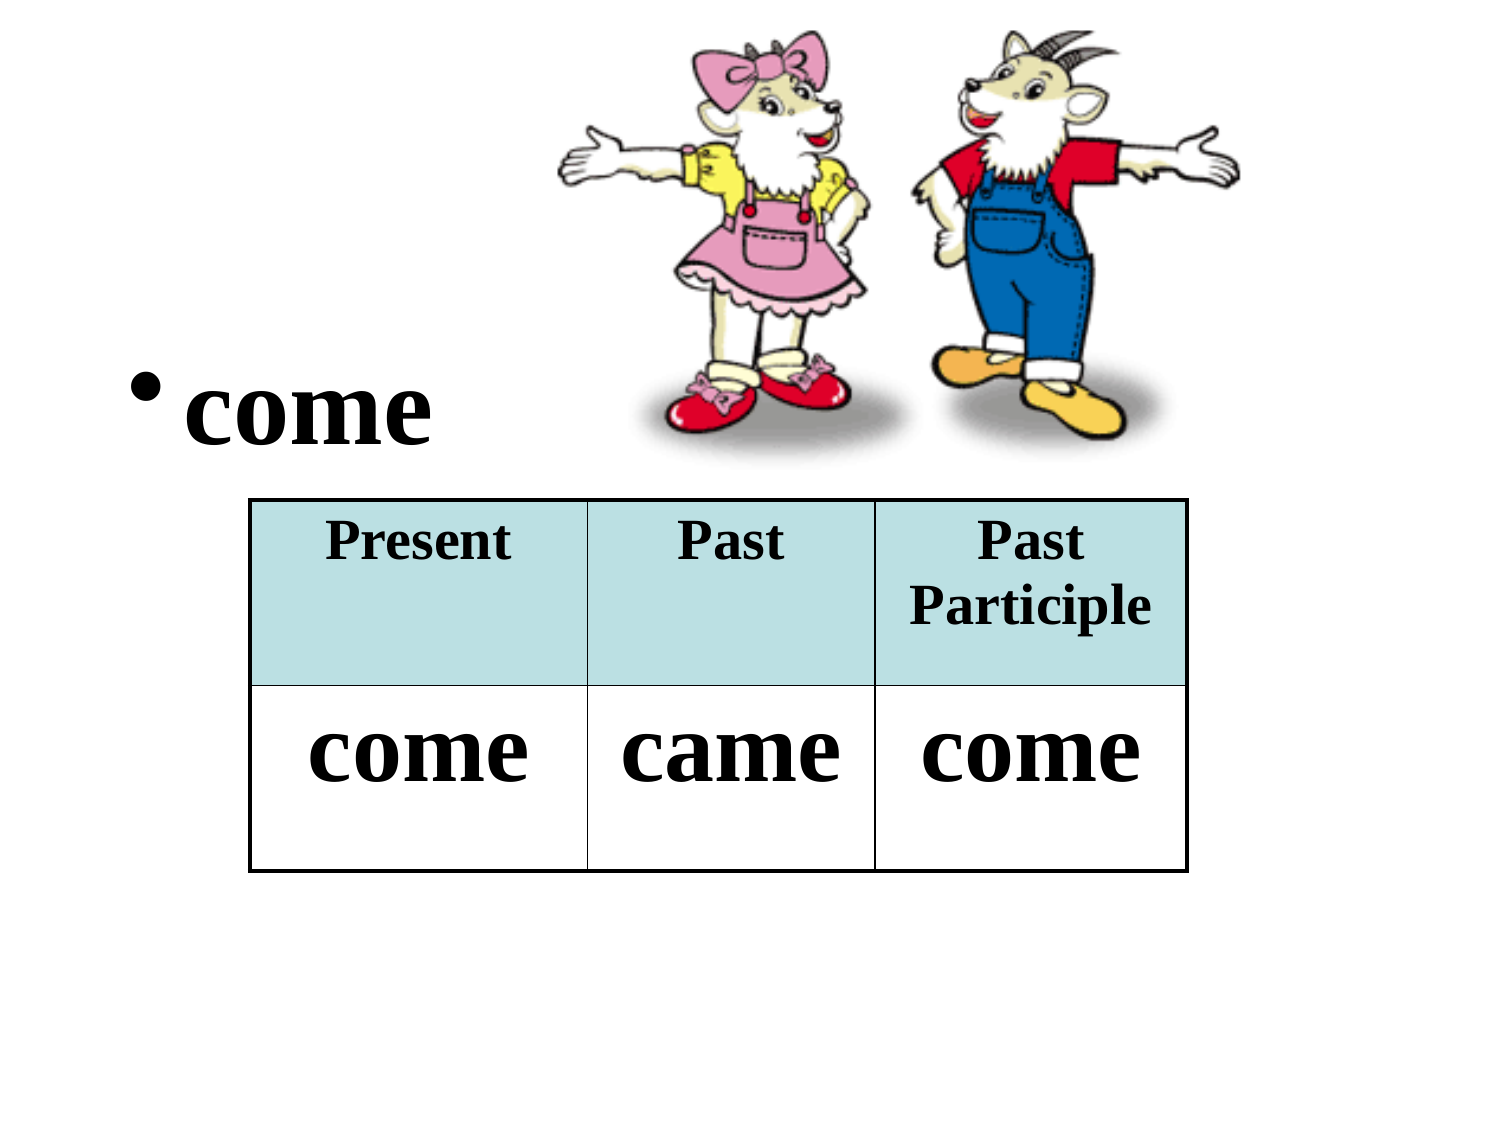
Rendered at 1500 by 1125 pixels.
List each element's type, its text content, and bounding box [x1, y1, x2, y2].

table_cell came [588, 686, 874, 869]
table_cell come [252, 686, 587, 869]
list come [112, 324, 1388, 1000]
table_header Past [588, 502, 874, 685]
table_cell come [876, 686, 1185, 869]
table_header Past Participle [876, 502, 1185, 685]
table_header Present [252, 502, 587, 685]
picture [549, 29, 1250, 477]
